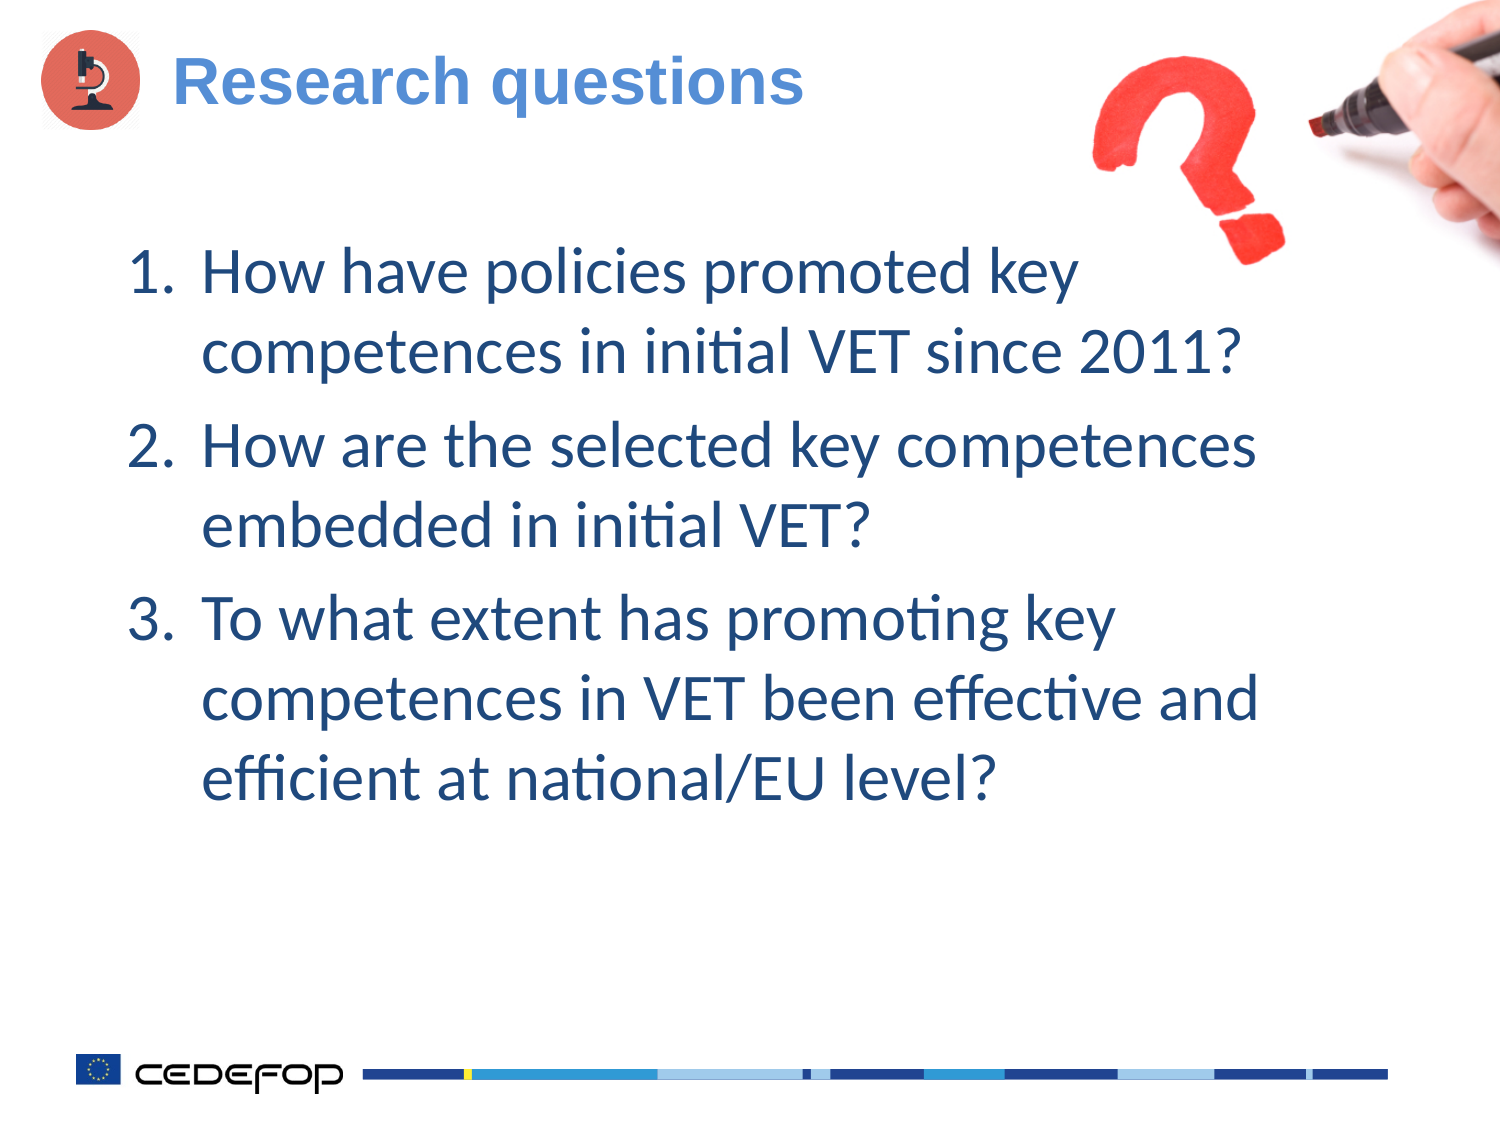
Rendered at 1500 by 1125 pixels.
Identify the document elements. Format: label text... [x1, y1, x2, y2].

picture [1036, 0, 1500, 309]
picture [40, 30, 140, 130]
picture [76, 1054, 343, 1094]
list How have policies promoted key competences in initial VET since 2011? How are the selected key competences embedded in initial VET? To what extent has promoting key competences in VET been effective and efficient at national/EU level? [112, 219, 1366, 905]
text_box Research questions [157, 30, 985, 135]
